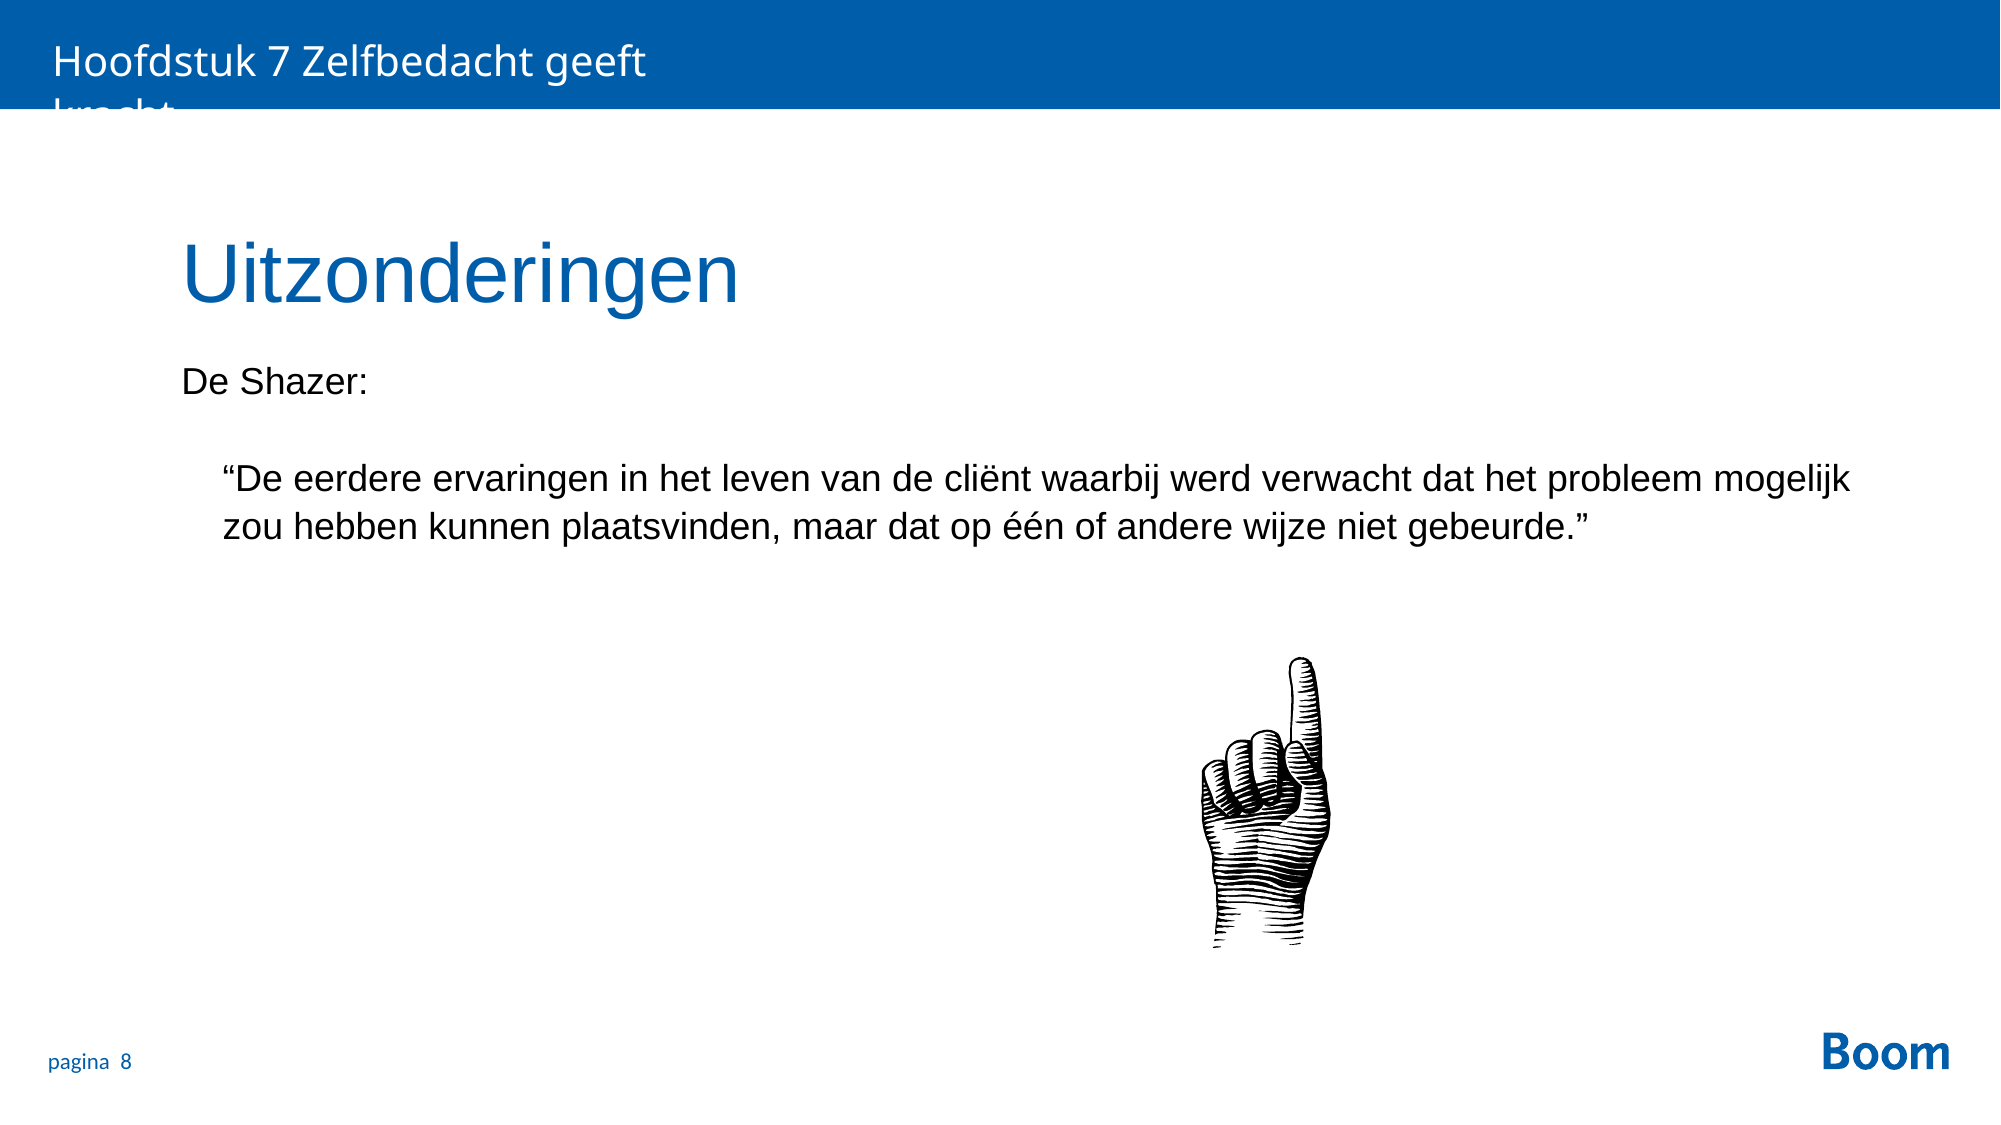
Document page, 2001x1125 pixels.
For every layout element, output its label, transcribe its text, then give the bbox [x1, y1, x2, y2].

slide_number pagina 8 [47, 1030, 261, 1091]
list De Shazer: “De eerdere ervaringen in het leven van de cliënt waarbij werd verwacht dat het probleem mogelijk zou hebben kunnen plaatsvinden, maar dat op één of andere wijze niet gebeurde.” [181, 353, 1886, 563]
list Hoofdstuk 7 Zelfbedacht geeft kracht [52, 30, 705, 90]
title Uitzonderingen [181, 165, 1895, 320]
picture [1200, 656, 1331, 958]
